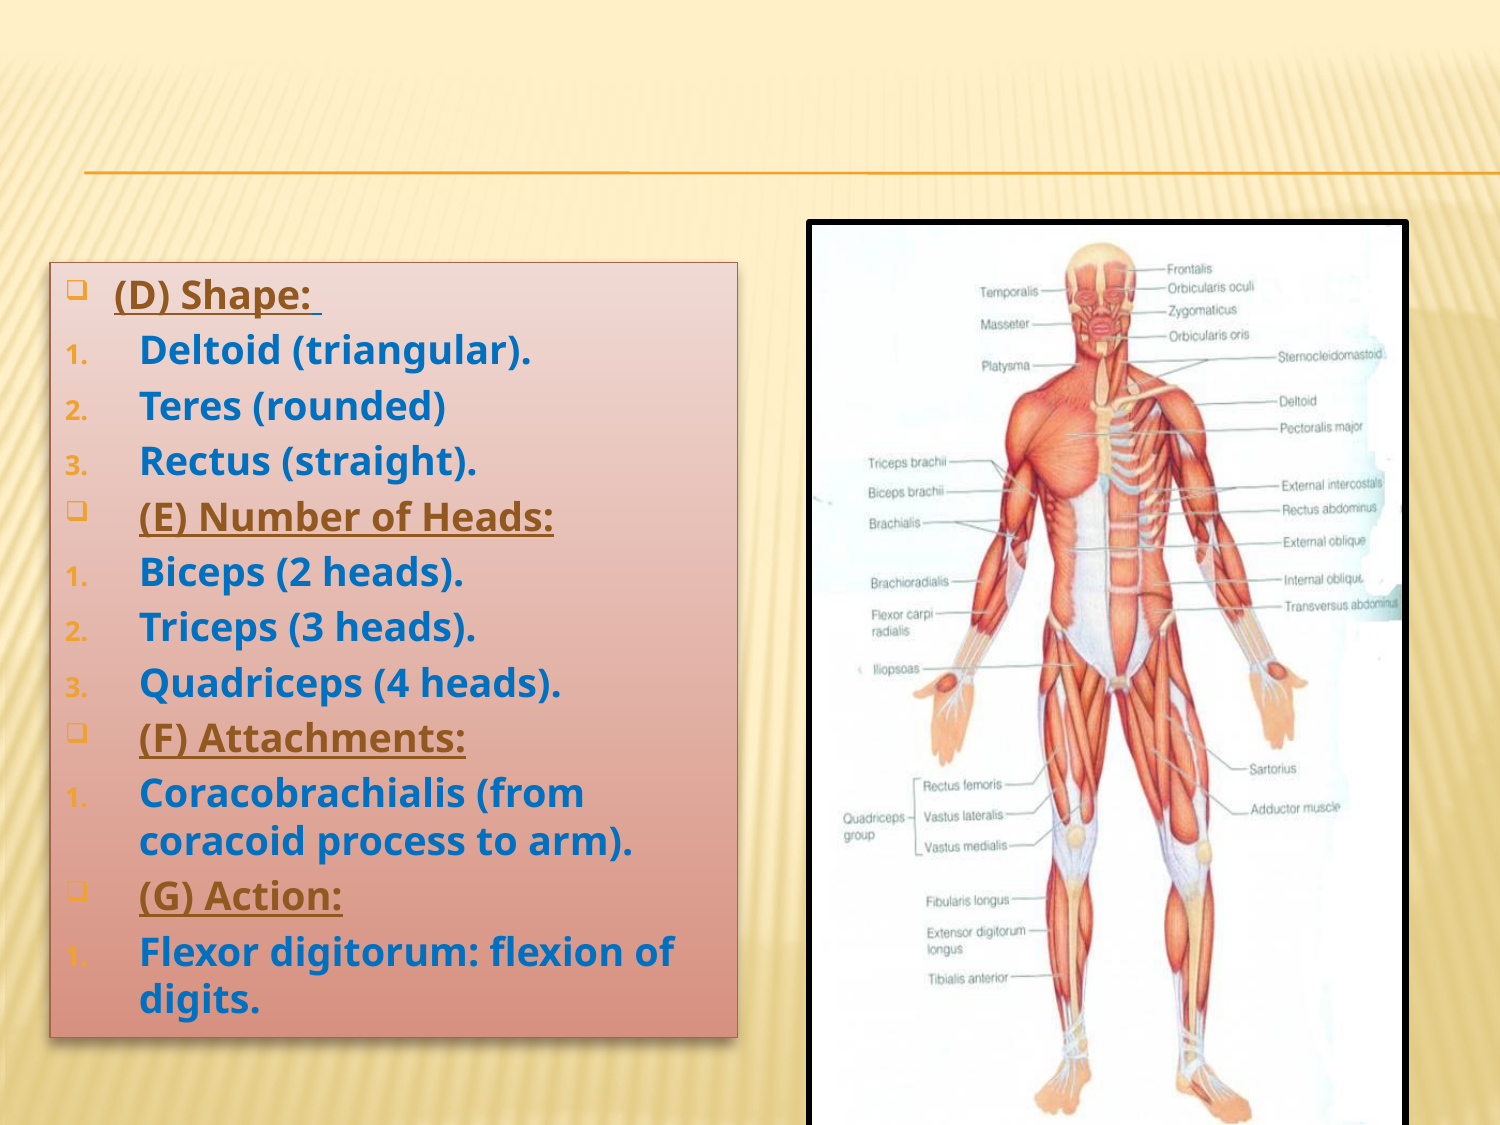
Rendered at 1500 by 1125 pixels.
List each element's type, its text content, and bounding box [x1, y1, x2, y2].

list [812, 224, 1403, 1125]
list (D) Shape: Deltoid (triangular). Teres (rounded) Rectus (straight). (E) Number of Heads: Biceps (2 heads). Triceps (3 heads). Quadriceps (4 heads). (F) Attachments: Coracobrachialis (from coracoid process to arm). (G) Action: Flexor digitorum: flexion of digits. [49, 262, 738, 1038]
